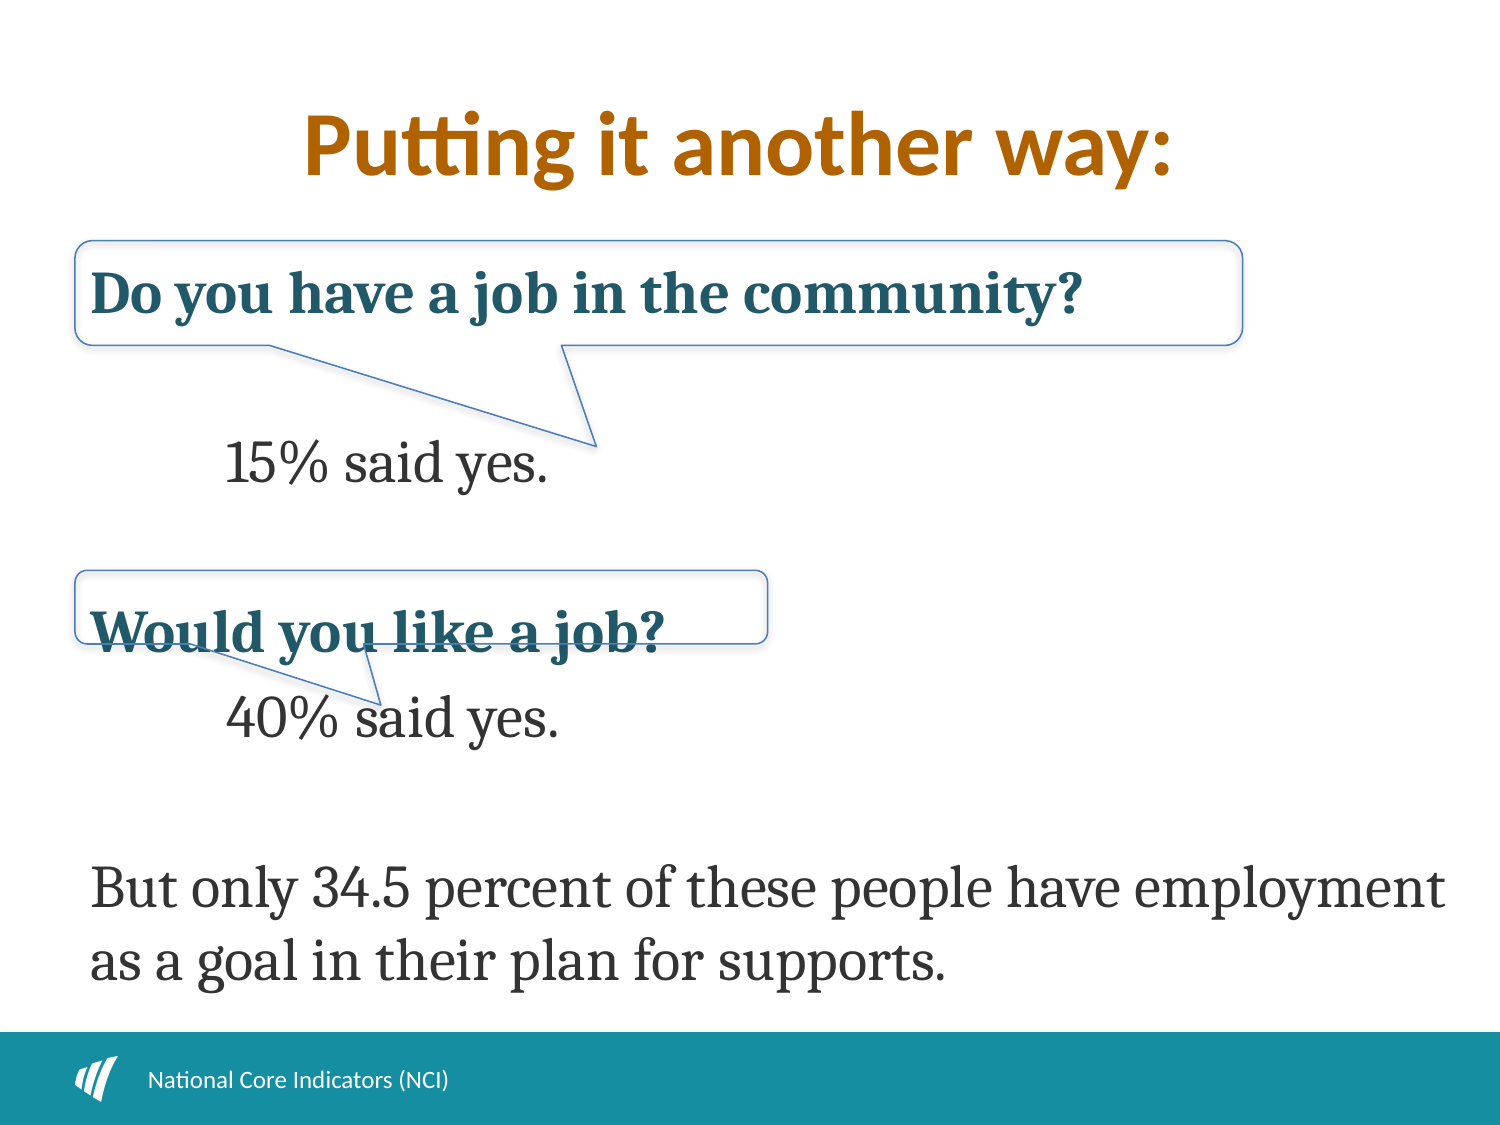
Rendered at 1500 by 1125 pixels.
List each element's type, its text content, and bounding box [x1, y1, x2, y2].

footer National Core Indicators (NCI) [132, 1048, 1243, 1109]
text_box [74, 239, 1244, 448]
title Putting it another way: [75, 45, 1425, 233]
text_box [74, 569, 769, 706]
list Do you have a job in the community? 15% said yes. Would you like a job? 40% said yes. But only 34.5 percent of these people have employment as a goal in their plan for supports. [75, 244, 1479, 1007]
picture [75, 1056, 118, 1102]
